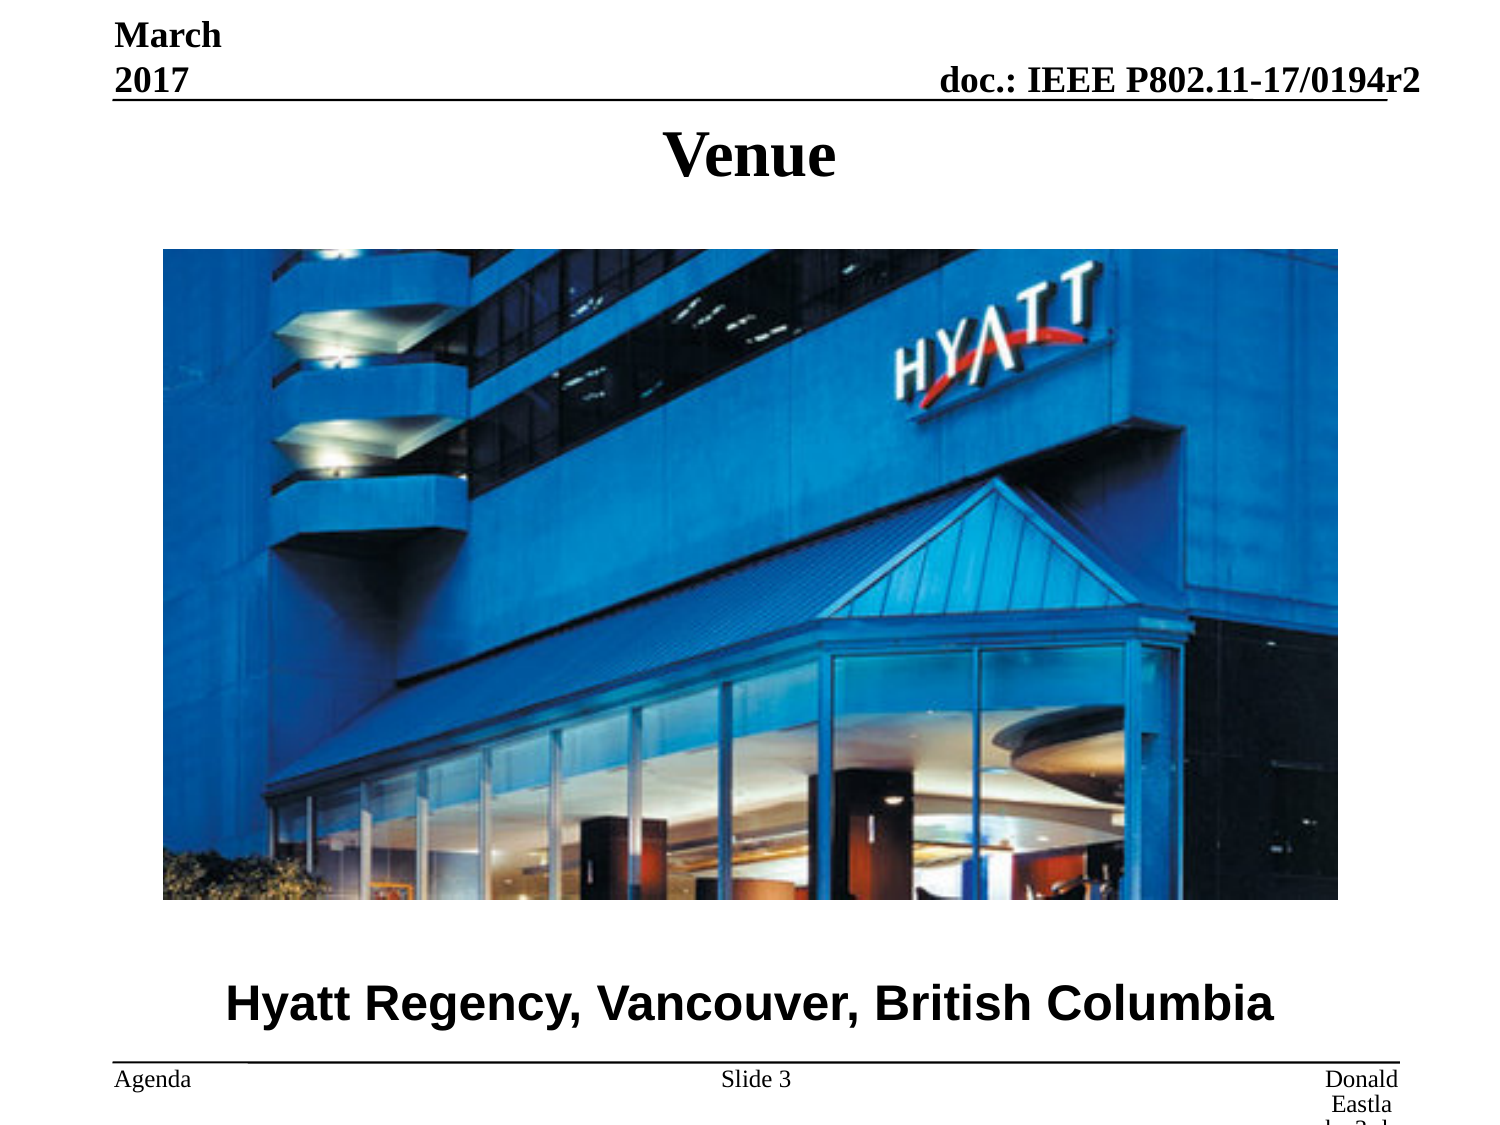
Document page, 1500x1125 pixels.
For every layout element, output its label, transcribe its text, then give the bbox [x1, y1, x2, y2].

subtitle Hyatt Regency, Vancouver, British Columbia [112, 962, 1388, 1038]
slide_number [114, 54, 290, 99]
picture [163, 249, 1338, 901]
title Venue [112, 99, 1388, 200]
slide_number Slide 3 [712, 1062, 800, 1093]
footer Donald Eastlake 3rd, Huawei Technologies [1325, 1062, 1402, 1093]
